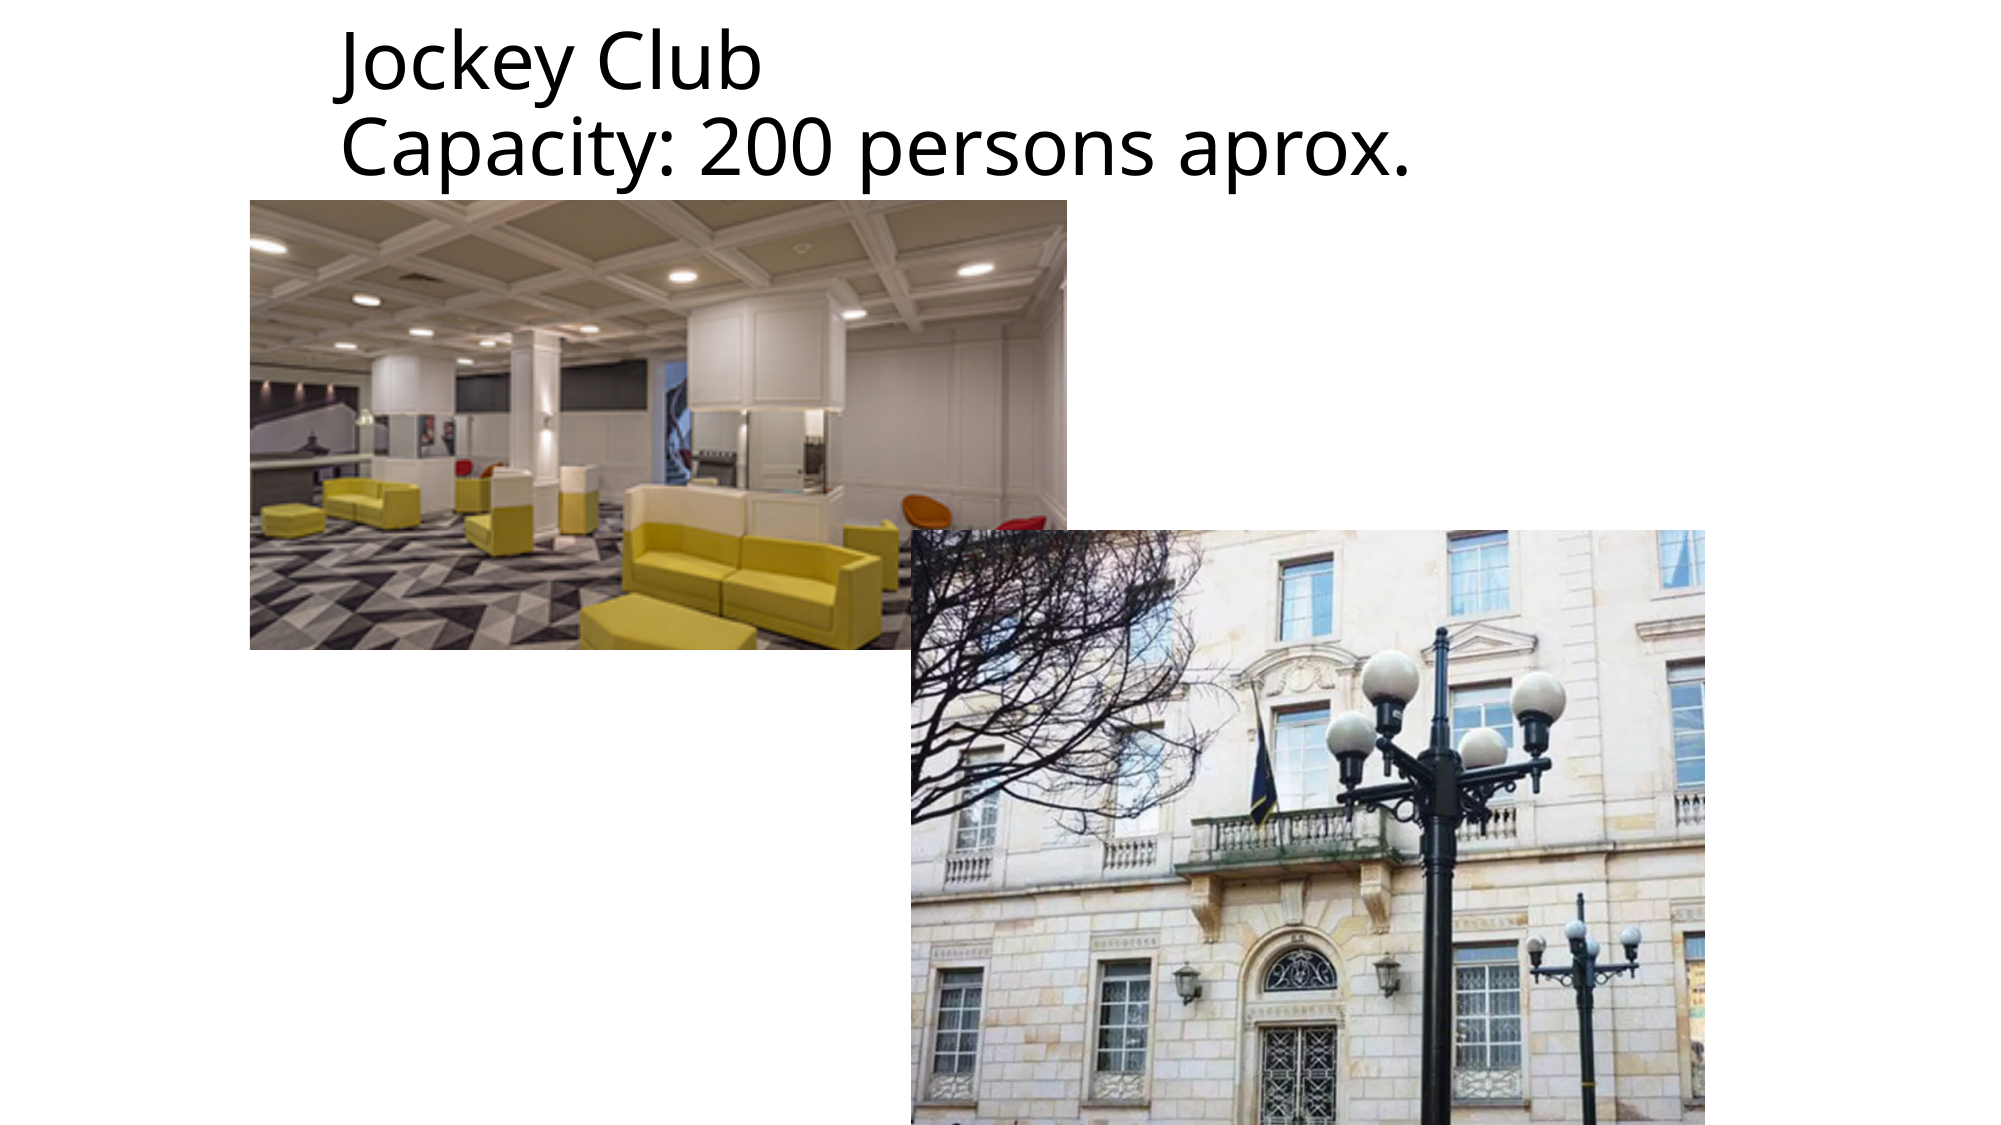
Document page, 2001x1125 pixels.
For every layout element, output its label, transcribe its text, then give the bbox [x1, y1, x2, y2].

picture [911, 530, 1705, 1125]
title Jockey Club Capacity: 200 persons aprox. [324, 13, 1675, 201]
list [249, 200, 1067, 650]
